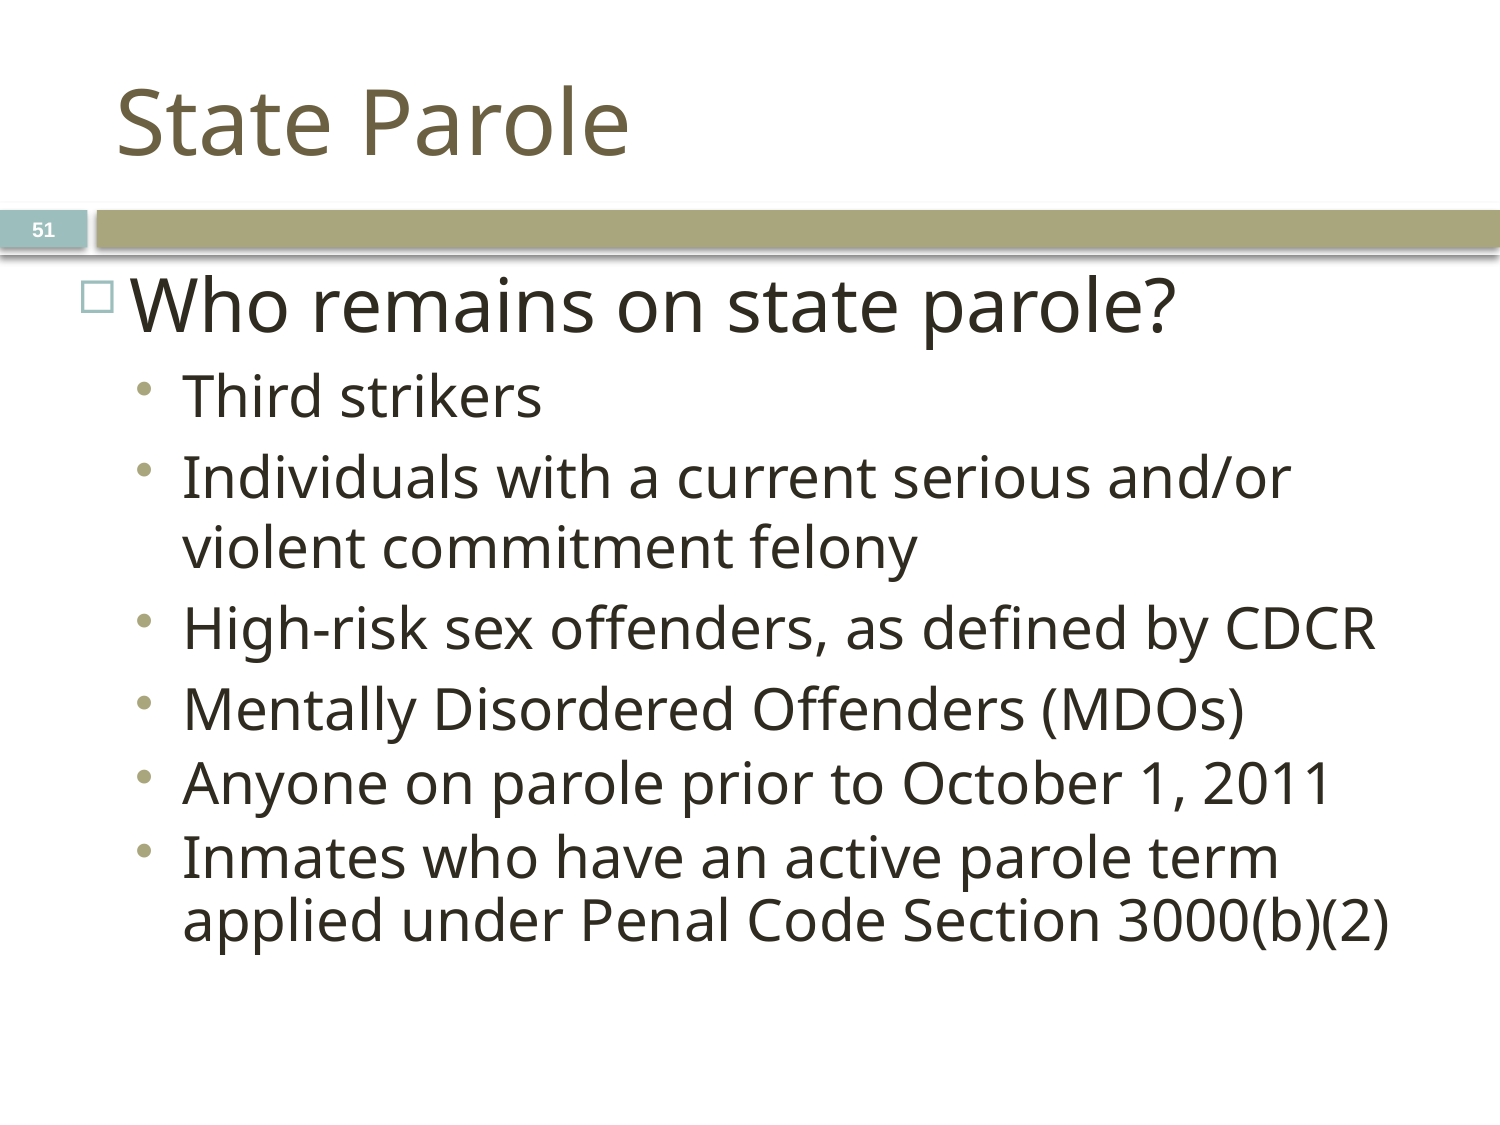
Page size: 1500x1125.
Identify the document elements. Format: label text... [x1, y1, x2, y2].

slide_number 51 [0, 208, 88, 249]
list Who remains on state parole? Third strikers Individuals with a current serious and/or violent commitment felony High-risk sex offenders, as defined by CDCR Mentally Disordered Offenders (MDOs) Anyone on parole prior to October 1, 2011 Inmates who have an active parole term applied under Penal Code Section 3000(b)(2) [62, 249, 1429, 1075]
title State Parole [100, 37, 1438, 200]
